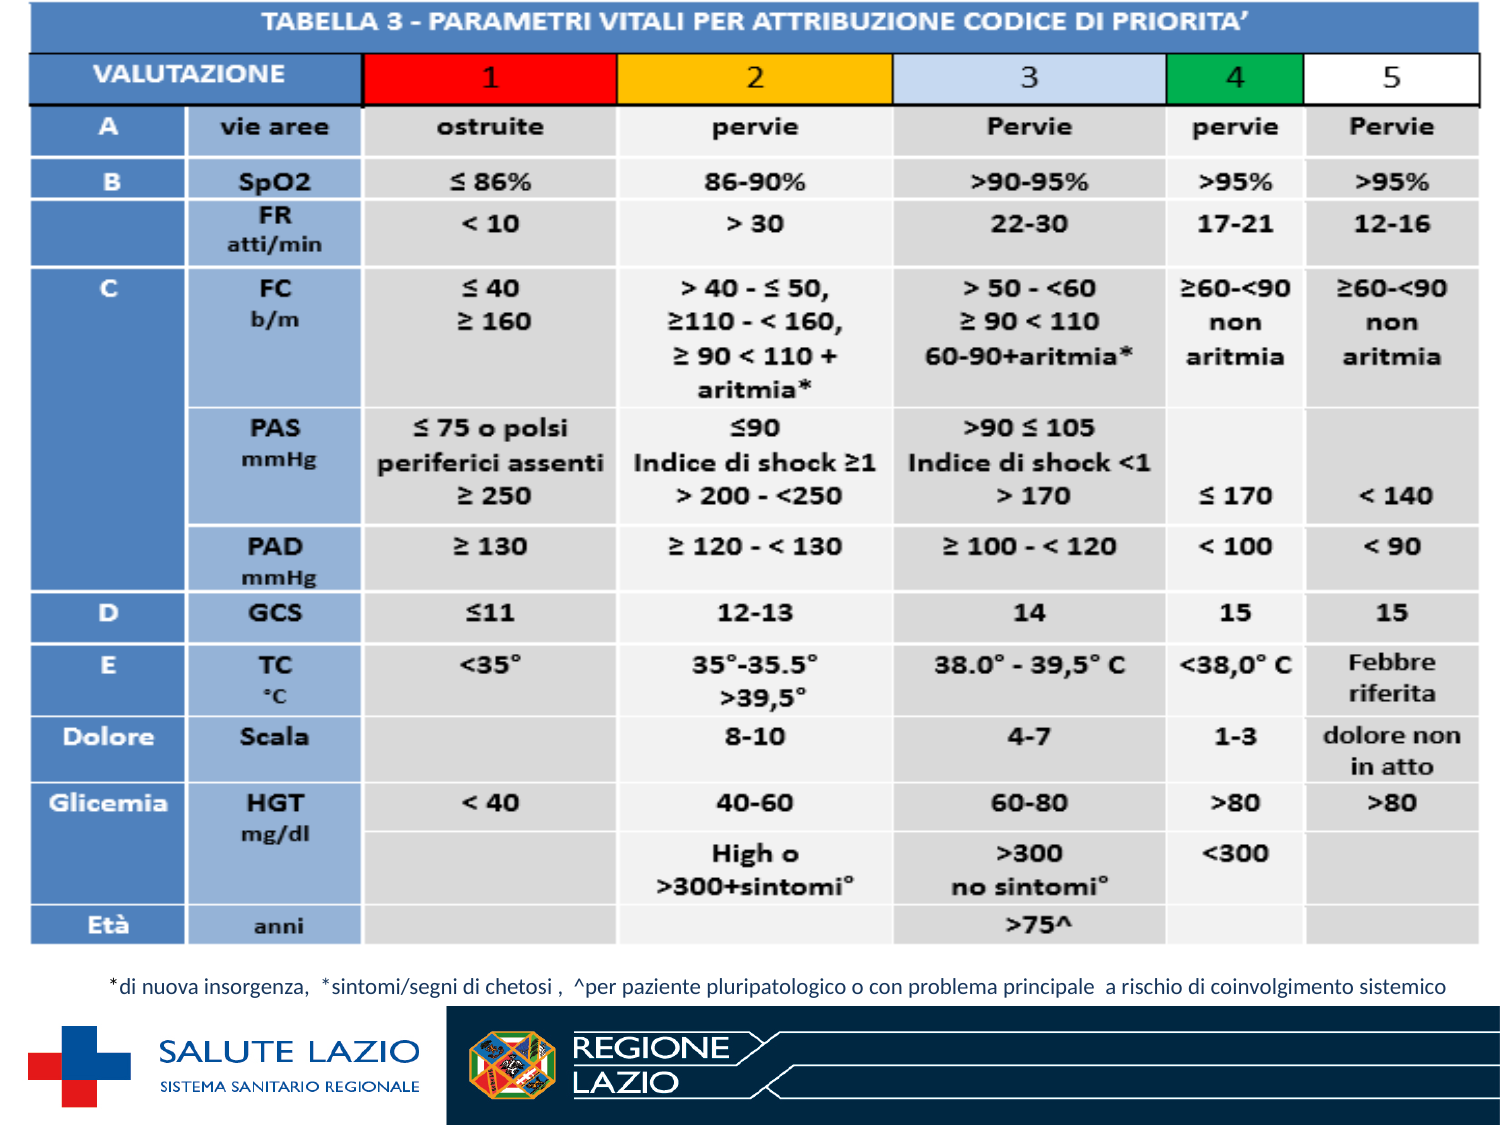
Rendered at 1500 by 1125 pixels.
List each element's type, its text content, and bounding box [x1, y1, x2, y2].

picture [0, 1006, 1500, 1125]
text_box *di nuova insorgenza, *sintomi/segni di chetosi , ^per paziente pluripatologico o con problema principale a rischio di coinvolgimento sistemico [17, 968, 1500, 1006]
picture [17, 0, 1500, 960]
